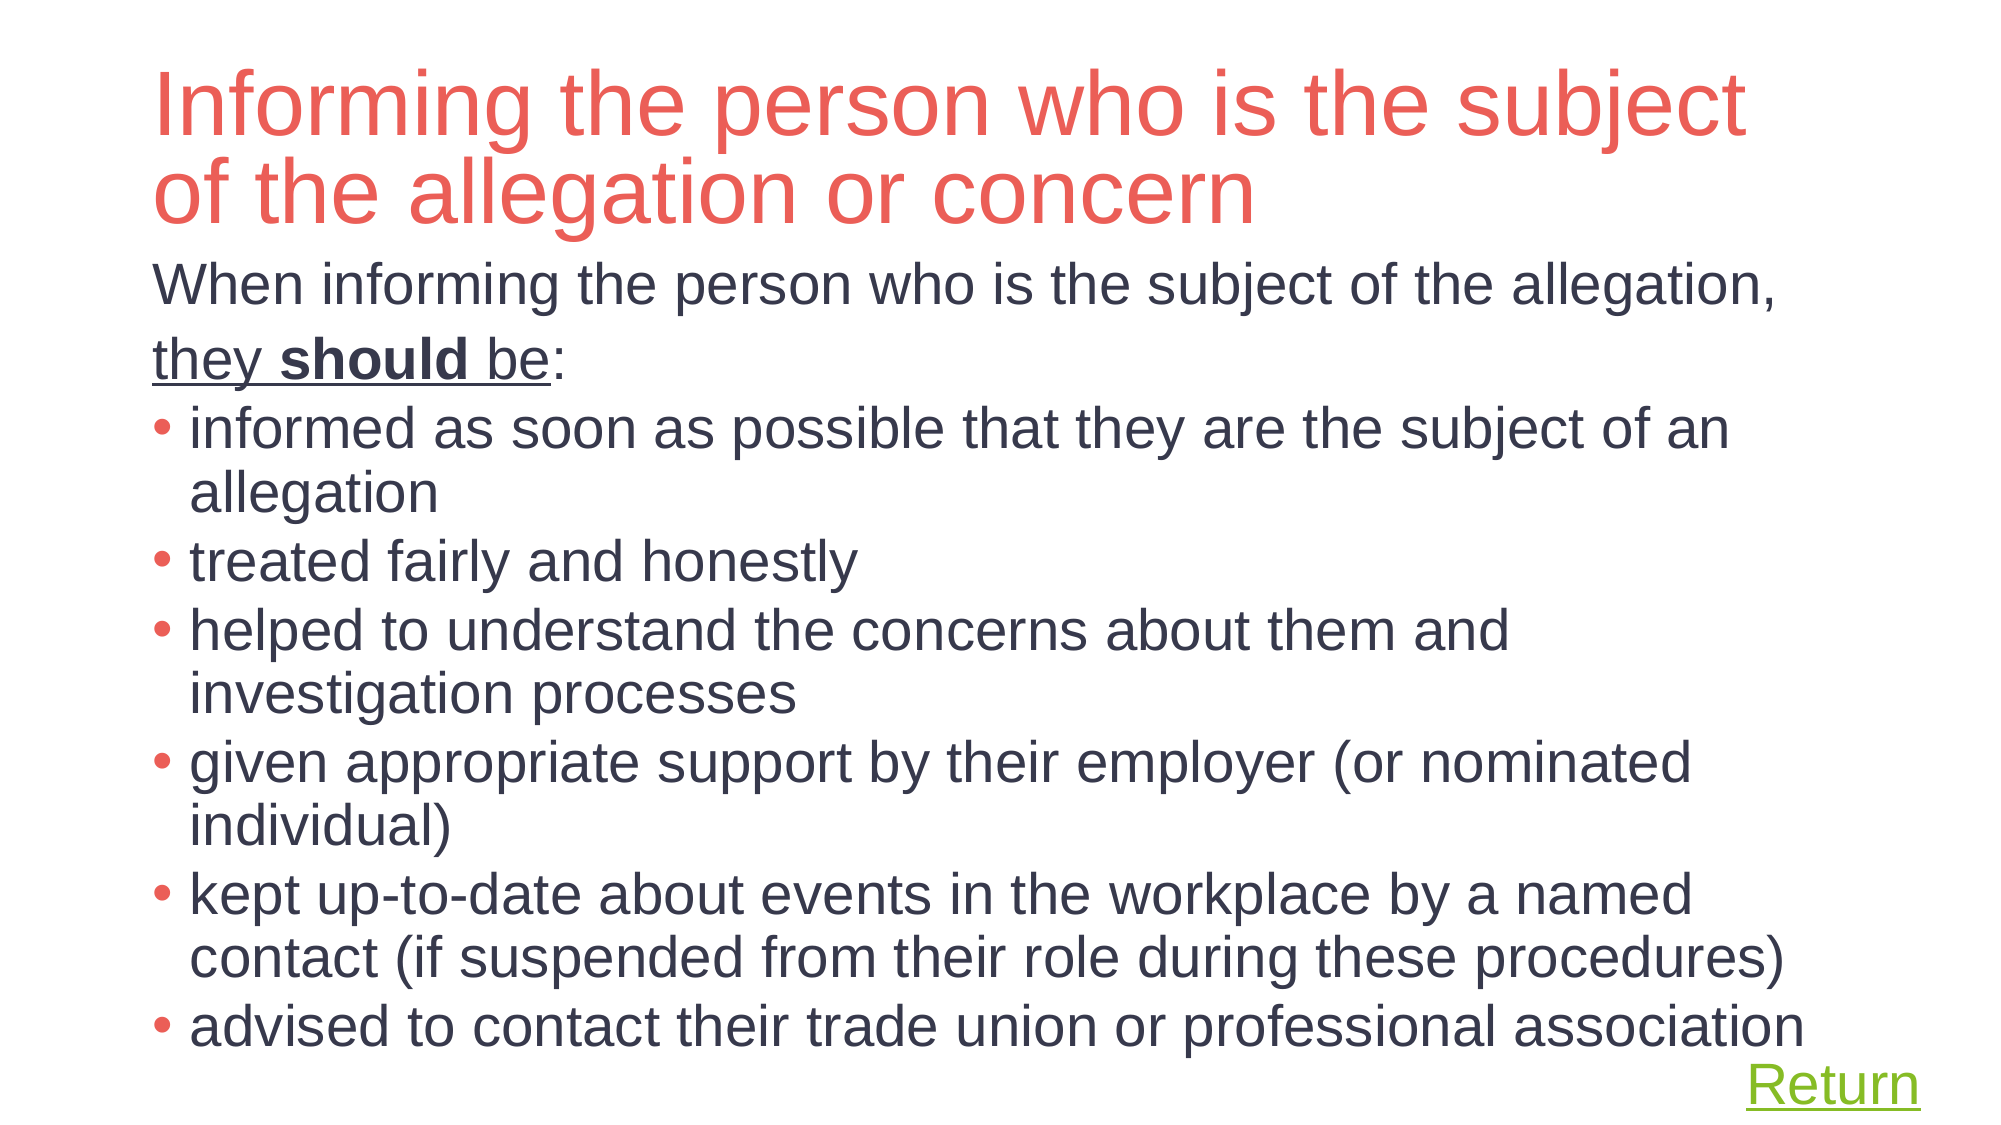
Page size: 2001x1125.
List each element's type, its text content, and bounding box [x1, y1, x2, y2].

text_box [657, 916, 1362, 1125]
title Informing the person who is the subject of the allegation or concern [137, 59, 1863, 246]
list When informing the person who is the subject of the allegation, they should be: informed as soon as possible that they are the subject of an allegation treated fairly and honestly helped to understand the concerns about them and investigation processes given appropriate support by their employer (or nominated individual) kept up-to-date about events in the workplace by a named contact (if suspended from their role during these procedures) advised to contact their trade union or professional association [137, 246, 1863, 743]
text_box Return [1688, 1039, 1979, 1124]
